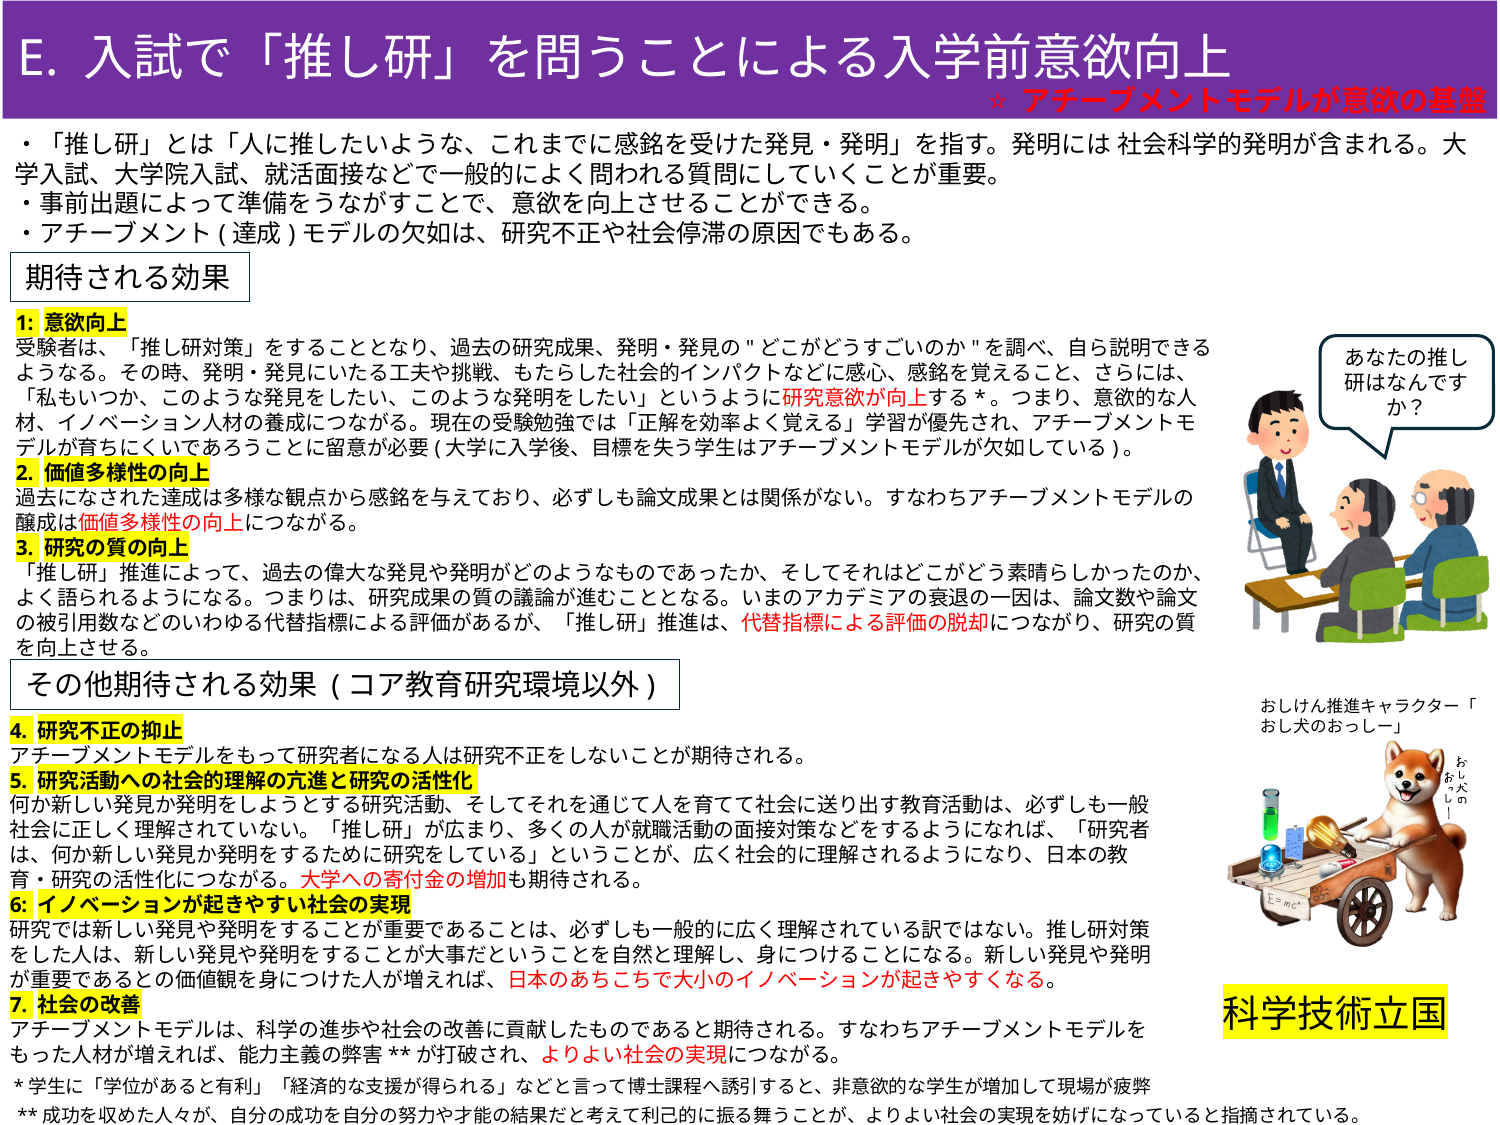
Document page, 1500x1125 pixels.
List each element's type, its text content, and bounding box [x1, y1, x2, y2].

text_box ⭐️ アチーブメントモデルが意欲の基盤 [972, 75, 1500, 125]
text_box ・「推し研」とは「人に推したいような、これまでに感銘を受けた発見・発明」を指す。発明には 社会科学的発明が含まれる。大学入試、大学院入試、就活面接などで一般的によく問われる質問にしていくことが重要。 ・事前出題によって準備をうながすことで、意欲を向上させることができる。 ・アチーブメント(達成)モデルの欠如は、研究不正や社会停滞の原因でもある。 [0, 120, 1500, 256]
text_box おしけん推進キャラクター「 おし犬のおっしー」 [1245, 688, 1494, 743]
text_box 1: 意欲向上 受験者は、「推し研対策」をすることとなり、過去の研究成果、発明・発見の"どこがどうすごいのか"を調べ、自ら説明できるようなる。その時、発明・発見にいたる工夫や挑戦、もたらした社会的インパクトなどに感心、感銘を覚えること、さらには、「私もいつか、このような発見をしたい、このような発明をしたい」というように研究意欲が向上する*。つまり、意欲的な人材、イノベーション人材の養成につながる。現在の受験勉強では「正解を効率よく覚える」学習が優先され、アチーブメントモデルが育ちにくいであろうことに留意が必要(大学に入学後、目標を失う学生はアチーブメントモデルが欠如している)。 2. 価値多様性の向上 過去になされた達成は多様な観点から感銘を与えており、必ずしも論文成果とは関係がない。すなわちアチーブメントモデルの醸成は価値多様性の向上につながる。 3. 研究の質の向上 「推し研」推進によって、過去の偉大な発見や発明がどのようなものであったか、そしてそれはどこがどう素晴らしかったのか、よく語られるようになる。つまりは、研究成果の質の議論が進むこととなる。いまのアカデミアの衰退の一因は、論文数や論文の被引用数などのいわゆる代替指標による評価があるが、「推し研」推進は、代替指標による評価の脱却につながり、研究の質を向上させる。 [1, 302, 1230, 668]
text_box *学生に「学位があると有利」「経済的な支援が得られる」などと言って博士課程へ誘引すると、非意欲的な学生が増加して現場が疲弊 [0, 1067, 1499, 1105]
text_box E. 入試で「推し研」を問うことによる入学前意欲向上 [2, 0, 1498, 119]
text_box **成功を収めた人々が、自分の成功を自分の努力や才能の結果だと考えて利己的に振る舞うことが、よりよい社会の実現を妨げになっていると指摘されている。 [2, 1095, 1500, 1125]
text_box 期待される効果 [10, 252, 250, 302]
picture [1230, 381, 1500, 655]
text_box あなたの推し研はなんですか？ [1318, 334, 1495, 381]
text_box 4. 研究不正の抑止 アチーブメントモデルをもって研究者になる人は研究不正をしないことが期待される。 5. 研究活動への社会的理解の亢進と研究の活性化 何か新しい発見か発明をしようとする研究活動、そしてそれを通じて人を育てて社会に送り出す教育活動は、必ずしも一般社会に正しく理解されていない。「推し研」が広まり、多くの人が就職活動の面接対策などをするようになれば、「研究者は、何か新しい発見か発明をするために研究をしている」ということが、広く社会的に理解されるようになり、日本の教育・研究の活性化につながる。大学への寄付金の増加も期待される。 6: イノベーションが起きやすい社会の実現 研究では新しい発見や発明をすることが重要であることは、必ずしも一般的に広く理解されている訳ではない。推し研対策をした人は、新しい発見や発明をすることが大事だということを自然と理解し、身につけることになる。新しい発見や発明が重要であるとの価値観を身につけた人が増えれば、日本のあちこちで大小のイノベーションが起きやすくなる。 7. 社会の改善 アチーブメントモデルは、科学の進歩や社会の改善に貢献したものであると期待される。すなわちアチーブメントモデルをもった人材が増えれば、能力主義の弊害**が打破され、よりよい社会の実現につながる。 [0, 709, 1173, 1075]
text_box その他期待される効果 (コア教育研究環境以外) [10, 659, 680, 710]
picture [1221, 734, 1473, 951]
text_box 科学技術立国 [1208, 982, 1463, 1043]
